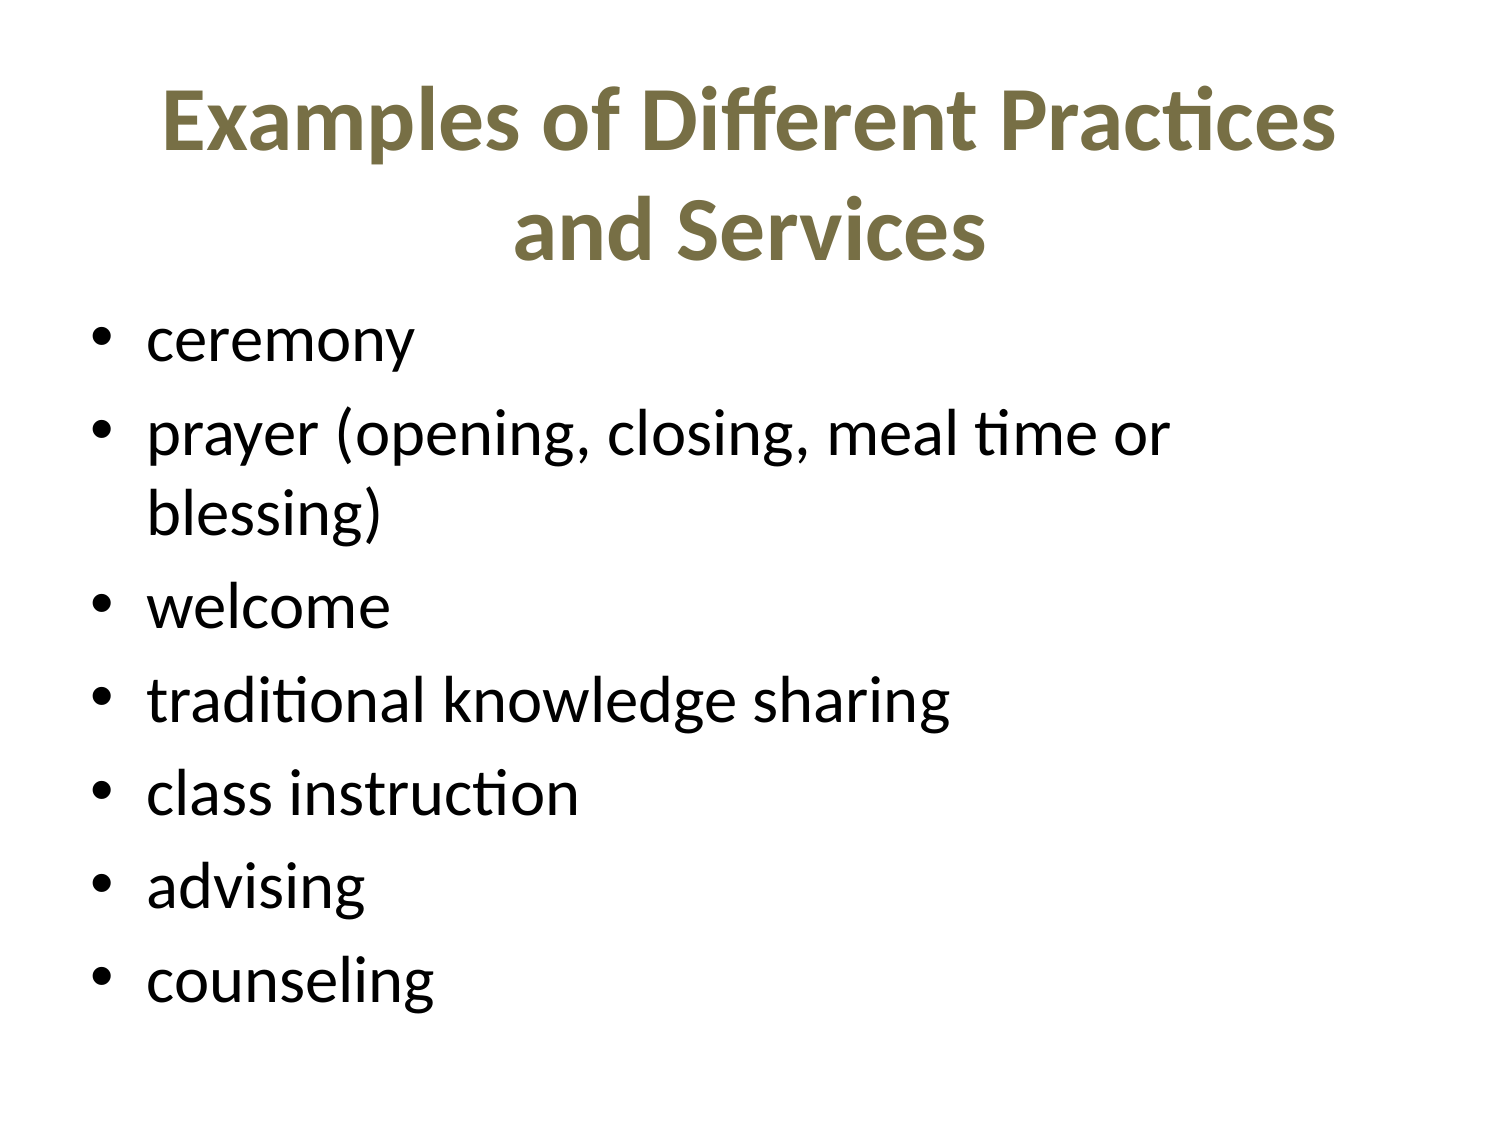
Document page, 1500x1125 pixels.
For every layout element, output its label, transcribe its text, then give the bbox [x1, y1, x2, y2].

title Examples of Different Practices and Services [75, 75, 1425, 263]
list ceremony prayer (opening, closing, meal time or blessing) welcome traditional knowledge sharing class instruction advising counseling [75, 287, 1425, 1030]
